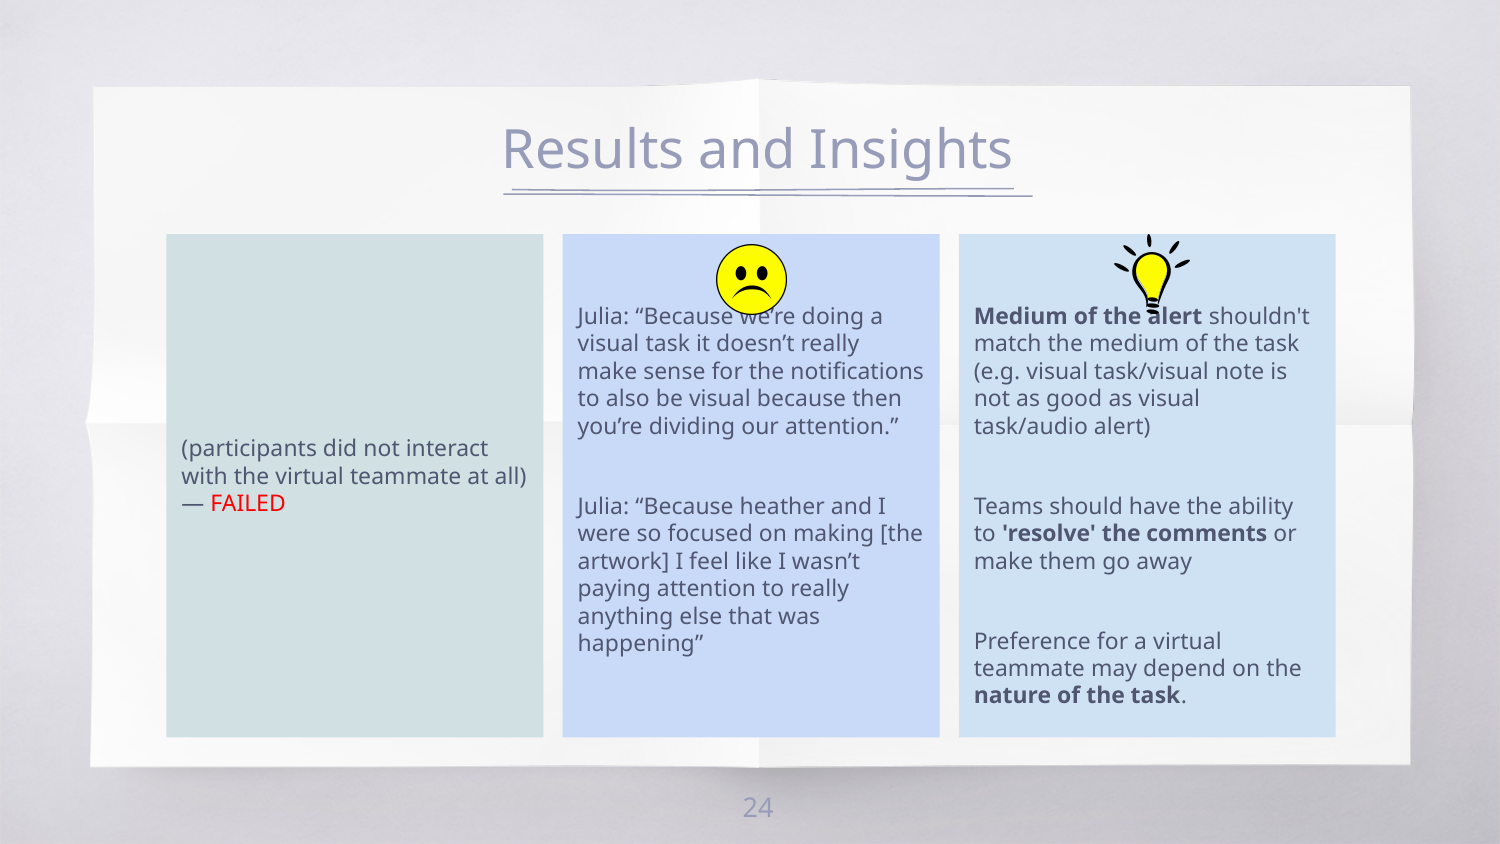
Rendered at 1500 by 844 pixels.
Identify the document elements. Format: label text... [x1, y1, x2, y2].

title Results and Insights [176, 82, 1340, 195]
list Julia: “Because we’re doing a visual task it doesn’t really make sense for the notifications to also be visual because then you’re dividing our attention.” Julia: “Because heather and I were so focused on making [the artwork] I feel like I wasn’t paying attention to really anything else that was happening” [562, 234, 940, 738]
list (participants did not interact with the virtual teammate at all) — FAILED [166, 234, 544, 738]
picture [0, 0, 1500, 844]
slide_number ‹#› [713, 775, 804, 825]
list Medium of the alert shouldn't match the medium of the task (e.g. visual task/visual note is not as good as visual task/audio alert) Teams should have the ability to 'resolve' the comments or make them go away Preference for a virtual teammate may depend on the nature of the task. [958, 234, 1336, 738]
